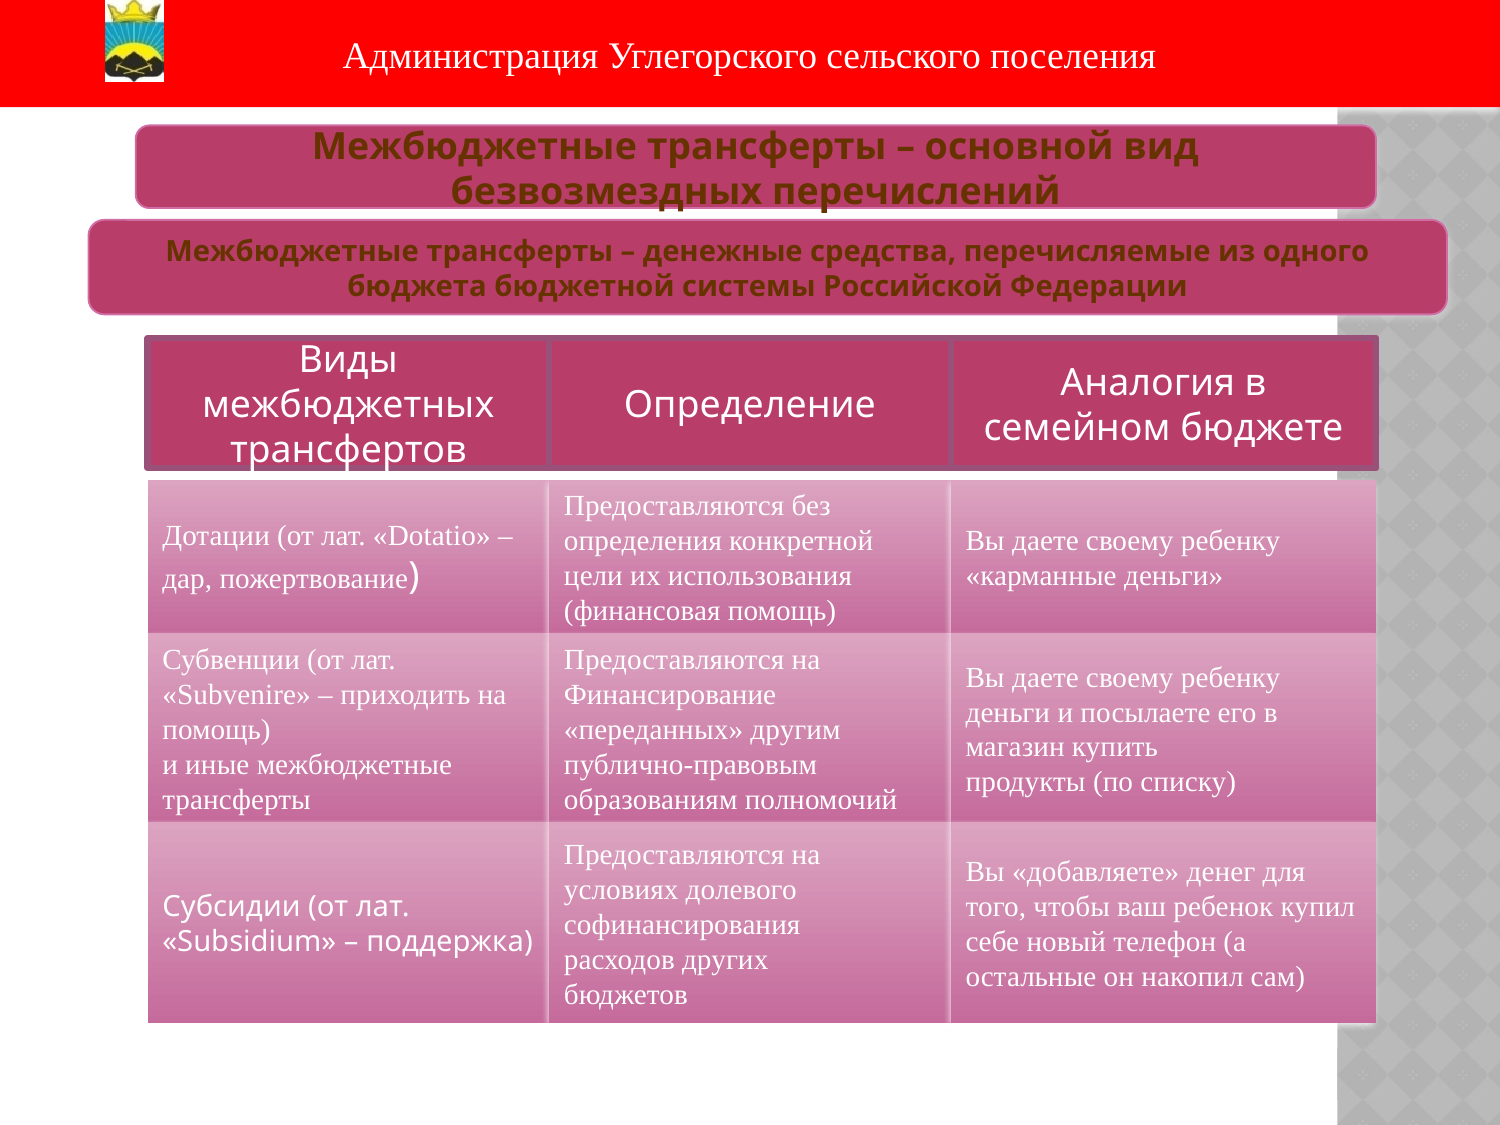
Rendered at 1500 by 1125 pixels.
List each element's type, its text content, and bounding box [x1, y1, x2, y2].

picture [104, 0, 165, 83]
text_box Субвенции (от лат. «Subvenire» – приходить на помощь) и иные межбюджетные трансферты [147, 633, 543, 820]
text_box Межбюджетные трансферты – основной вид безвозмездных перечислений [134, 124, 1377, 209]
text_box Вы «добавляете» денег для того, чтобы ваш ребенок купил себе новый телефон (а остальные он накопил сам) [950, 822, 1377, 1024]
text_box Вы даете своему ребенку деньги и посылаете его в магазин купить продукты (по списку) [950, 633, 1377, 821]
text_box Виды межбюджетных трансфертов [144, 335, 546, 471]
text_box Предоставляются на условиях долевого софинансирования расходов других бюджетов [549, 822, 945, 1024]
text_box Межбюджетные трансферты – денежные средства, перечисляемые из одного бюджета бюджетной системы Российской Федерации [87, 218, 1448, 316]
text_box Предоставляются на Финансирование «переданных» другим публично-правовым образованиям полномочий [549, 633, 945, 820]
text_box Субсидии (от лат. «Subsidium» – поддержка) [147, 822, 543, 1024]
text_box Дотации (от лат. «Dotatio» – дар, пожертвование) [147, 479, 546, 631]
text_box Вы даете своему ребенку «карманные деньги» [950, 479, 1377, 632]
text_box Аналогия в семейном бюджете [948, 335, 1379, 471]
text_box Определение [546, 335, 948, 471]
text_box Администрация Углегорского сельского поселения [0, 0, 1500, 108]
text_box Предоставляются без определения конкретной цели их использования (финансовая помощь) [549, 479, 948, 631]
